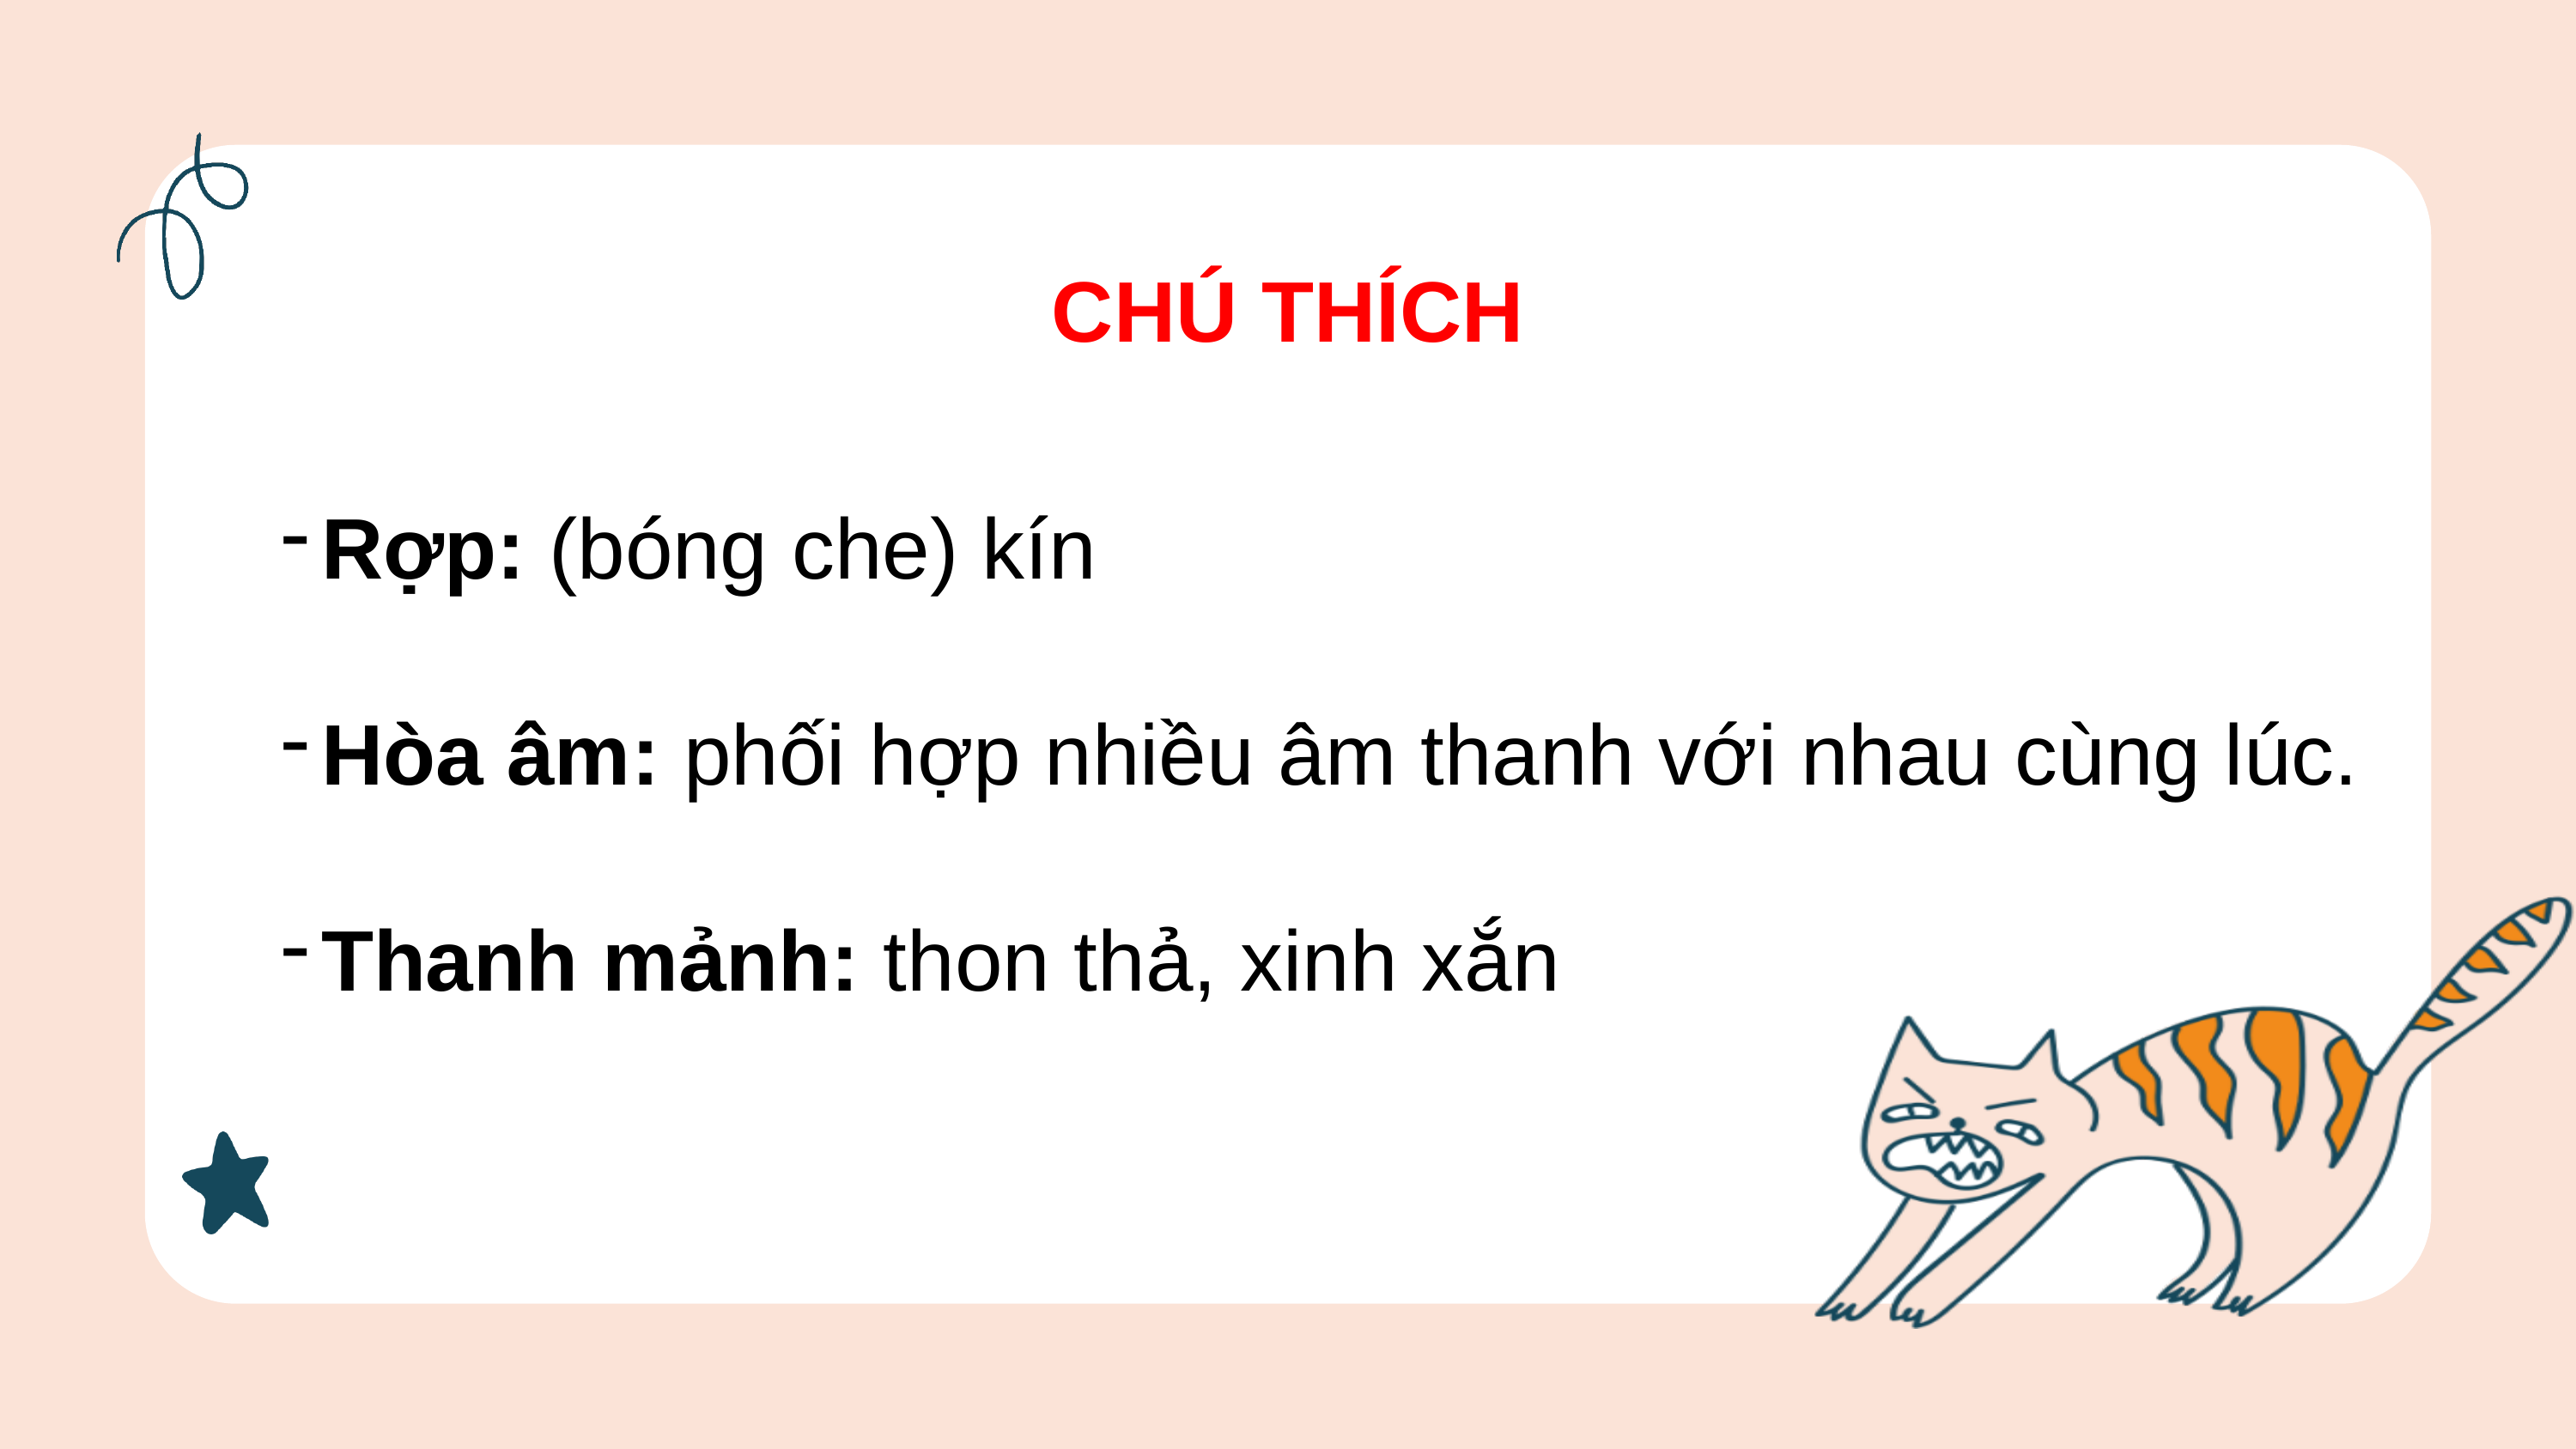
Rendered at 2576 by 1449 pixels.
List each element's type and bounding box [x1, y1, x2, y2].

picture [182, 1131, 269, 1234]
picture [1814, 894, 2576, 1329]
text_box [144, 144, 2432, 1304]
picture [116, 132, 249, 301]
